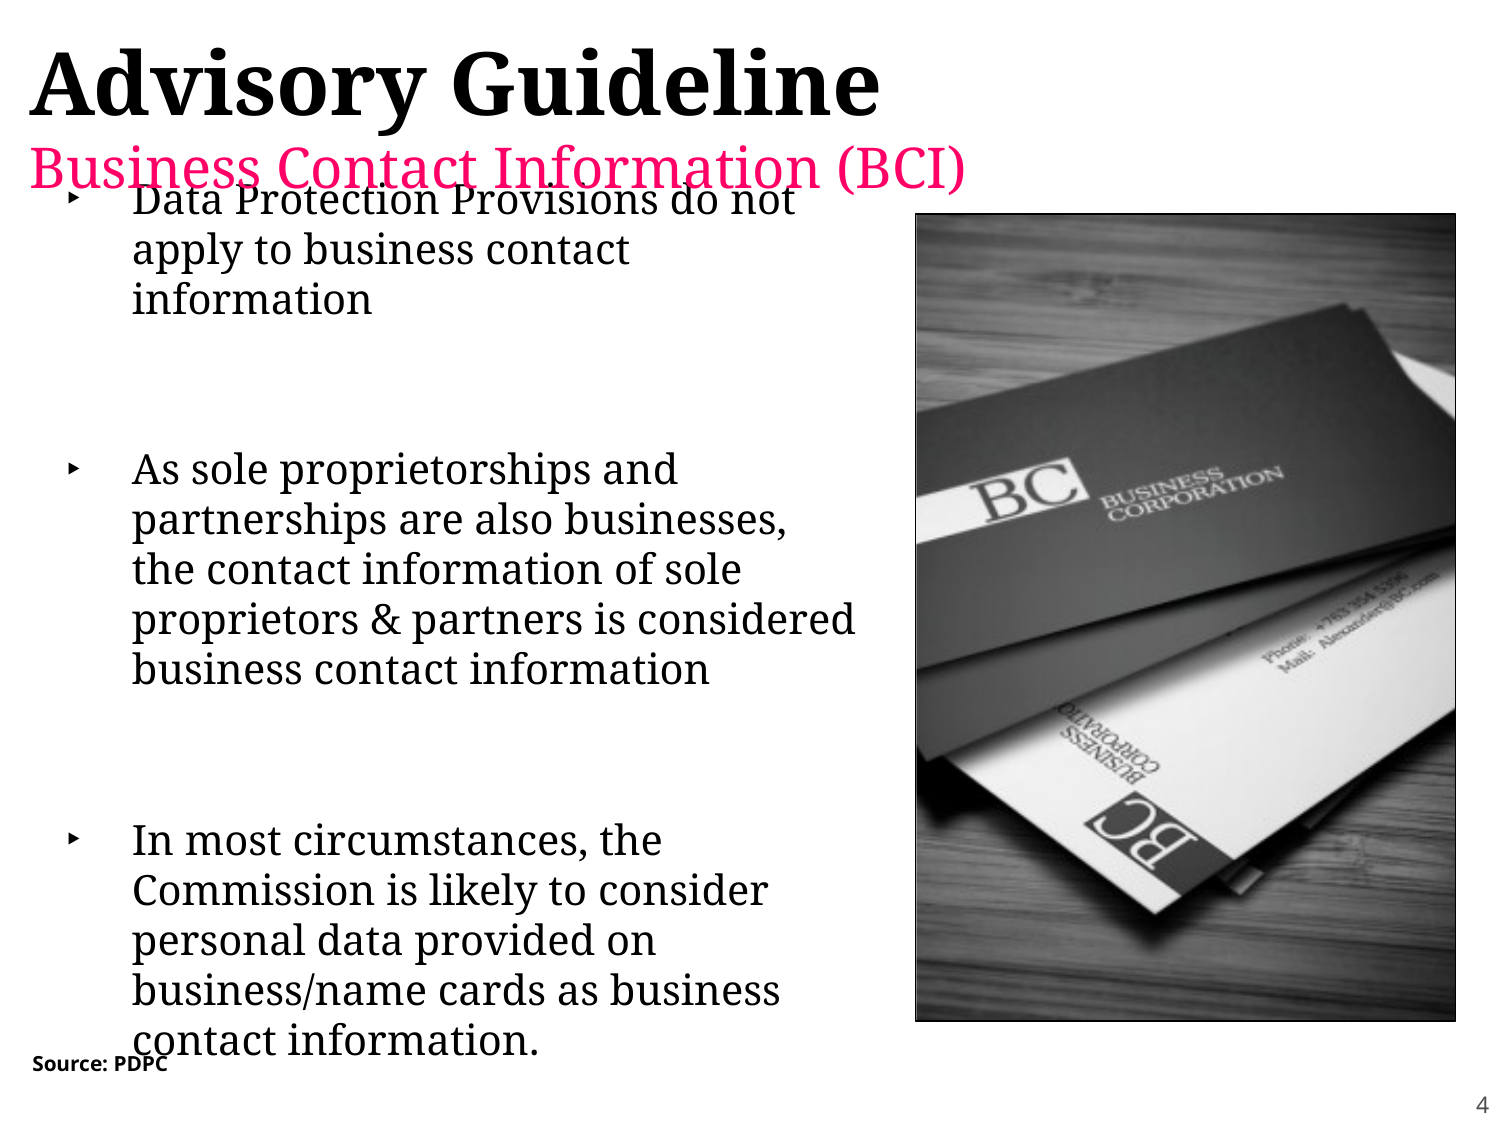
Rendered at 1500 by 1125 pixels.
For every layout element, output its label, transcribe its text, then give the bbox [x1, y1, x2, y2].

list Data Protection Provisions do not apply to business contact information As sole proprietorships and partnerships are also businesses, the contact information of sole proprietors & partners is considered business contact information In most circumstances, the Commission is likely to consider personal data provided on business/name cards as business contact information. [29, 252, 859, 1021]
picture [916, 214, 1456, 1021]
text_box Source: PDPC [17, 1043, 917, 1083]
title Advisory Guideline [29, 29, 1471, 131]
list Business Contact Information (BCI) [29, 131, 1471, 252]
slide_number 4 [1464, 1085, 1500, 1125]
